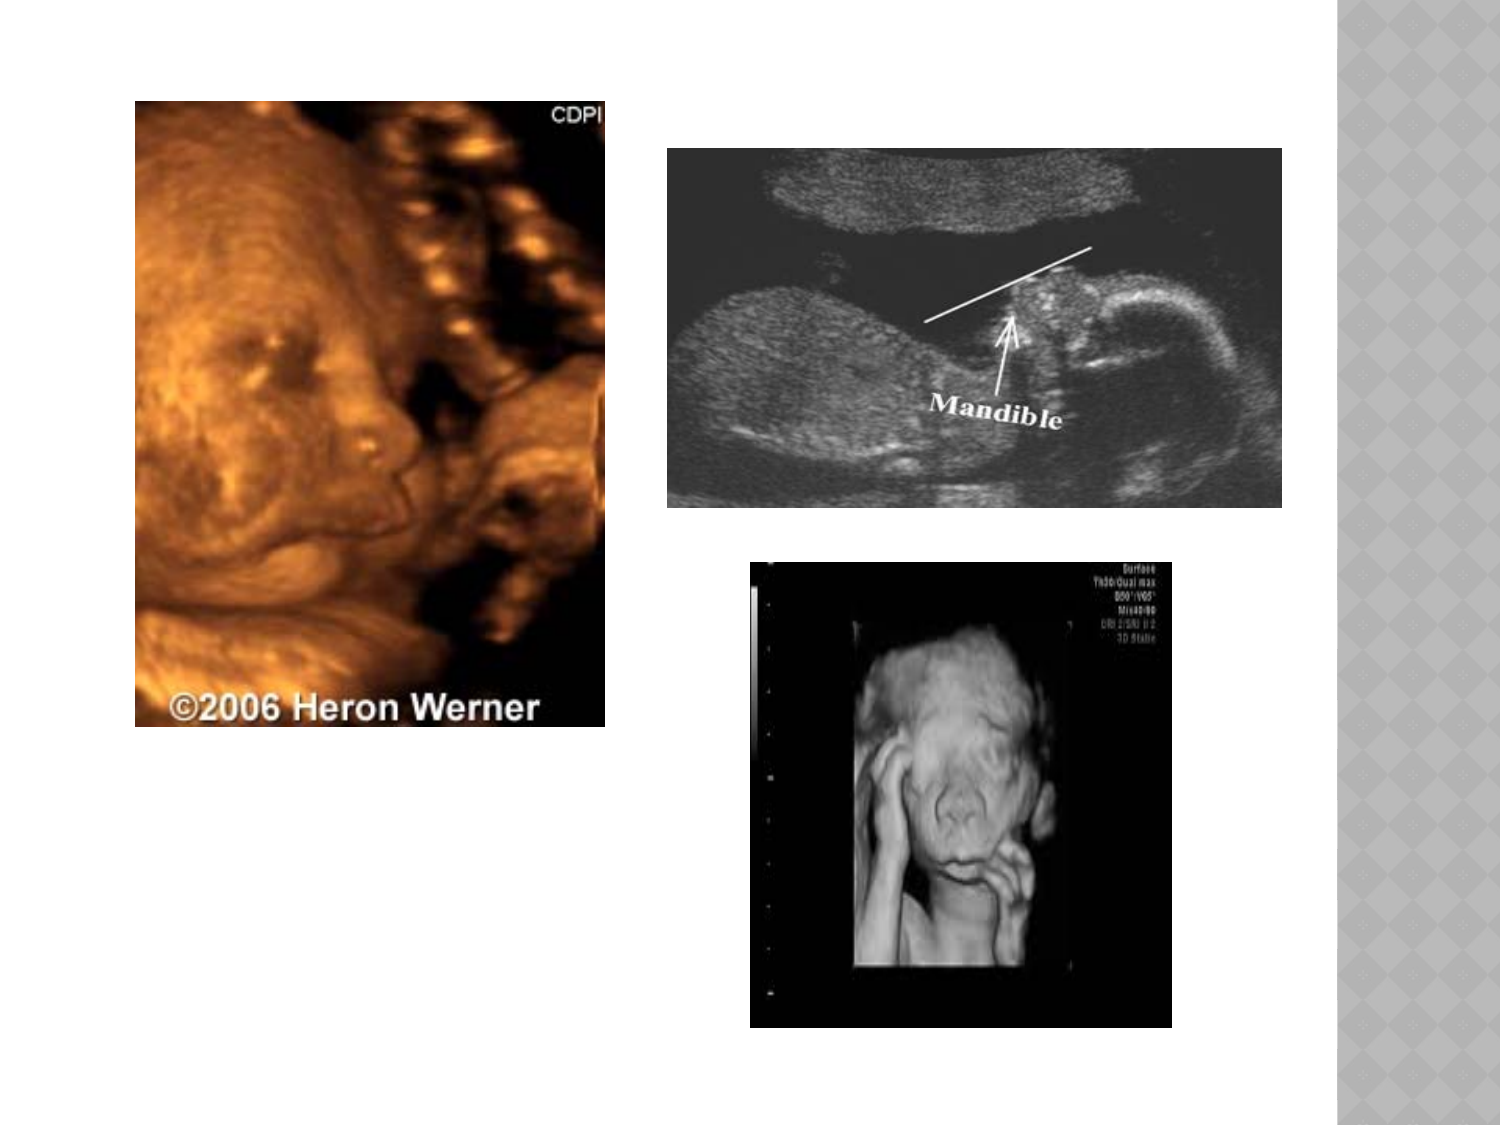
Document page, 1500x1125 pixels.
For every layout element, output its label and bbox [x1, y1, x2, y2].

list [135, 101, 605, 728]
picture [666, 148, 1282, 509]
picture [749, 561, 1173, 1028]
